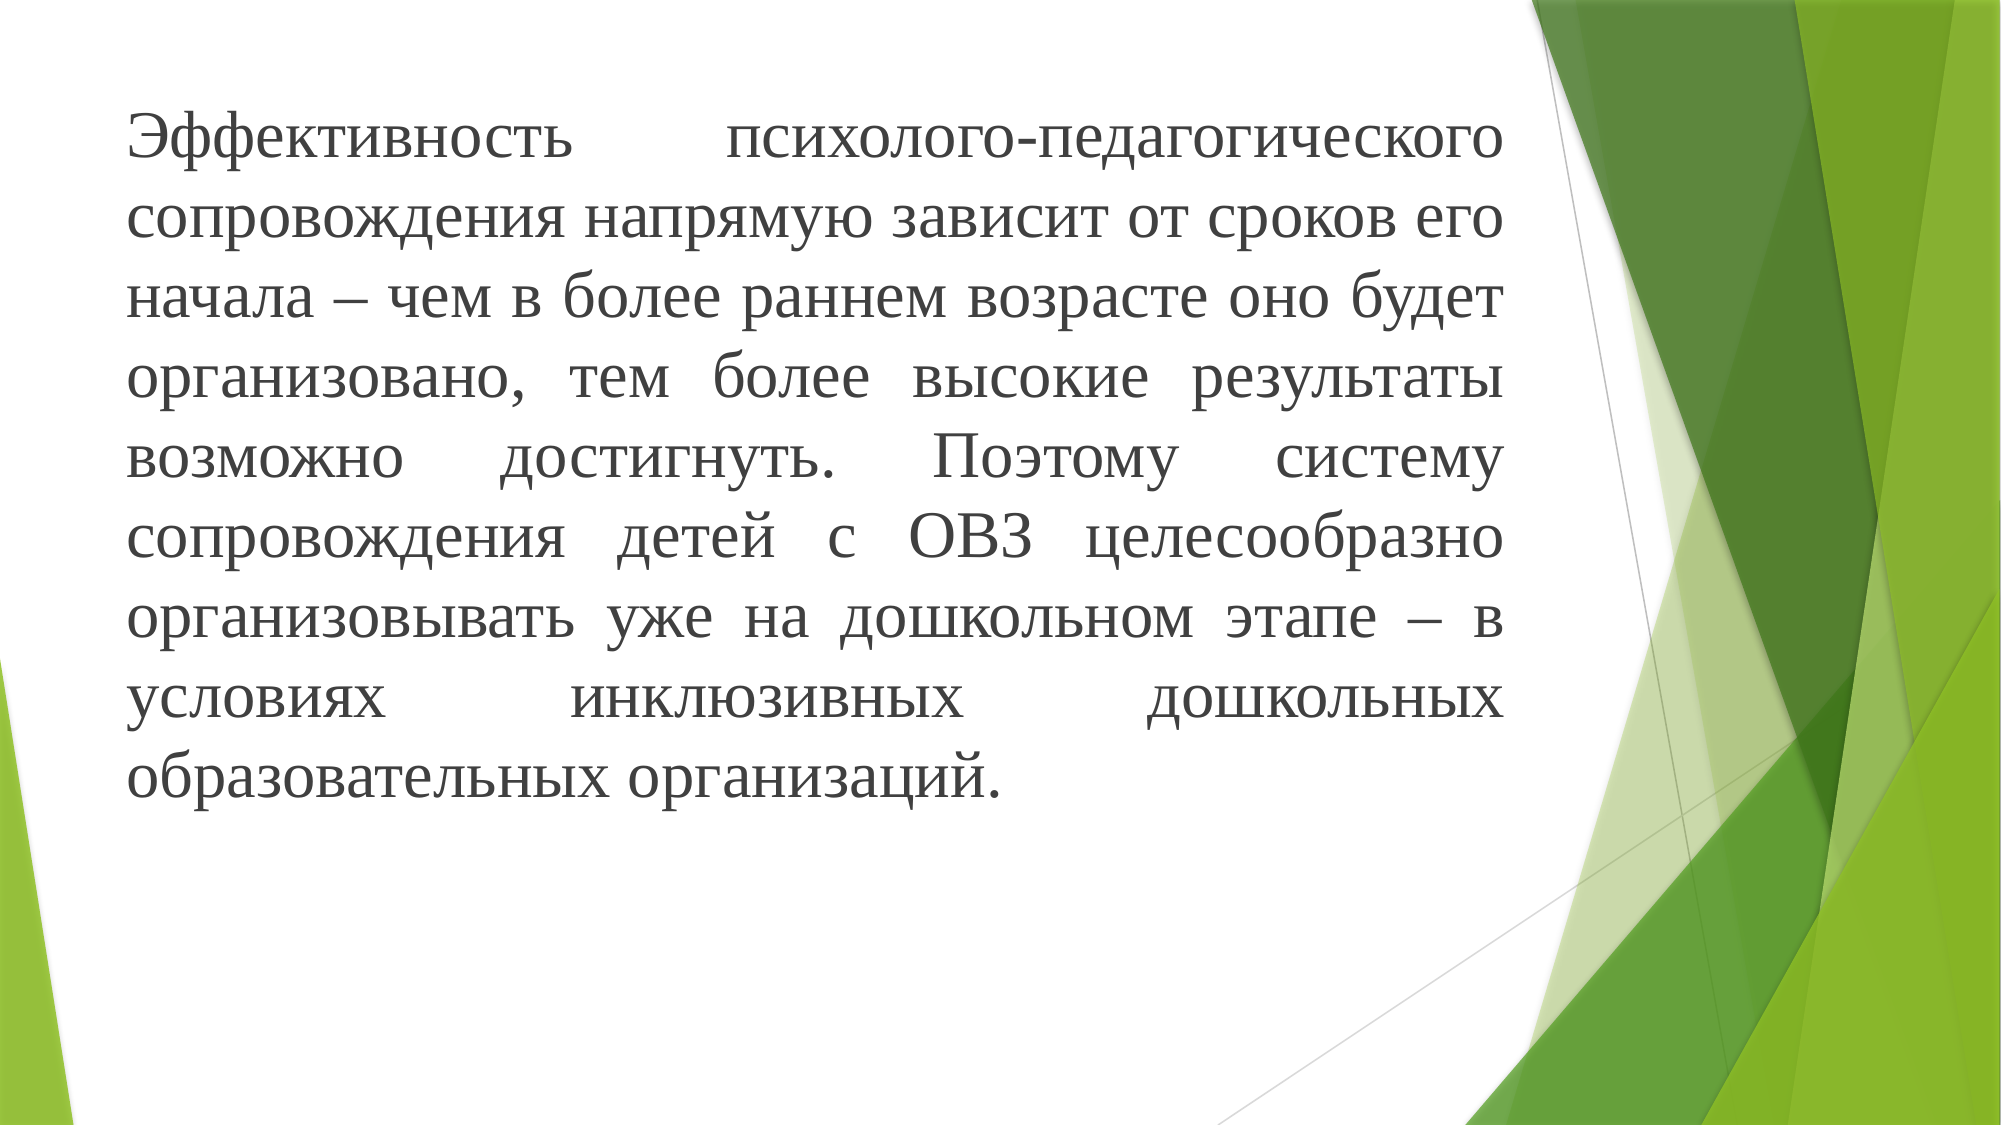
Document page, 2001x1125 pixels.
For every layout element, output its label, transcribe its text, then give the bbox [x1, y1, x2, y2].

list Эффективность психолого-педагогического сопровождения напрямую зависит от сроков его начала – чем в более раннем возрасте оно будет организовано, тем более высокие результаты возможно достигнуть. Поэтому систему сопровождения детей с ОВЗ целесообразно организовывать уже на дошкольном этапе – в условиях инклюзивных дошкольных образовательных организаций. [111, 83, 1522, 991]
